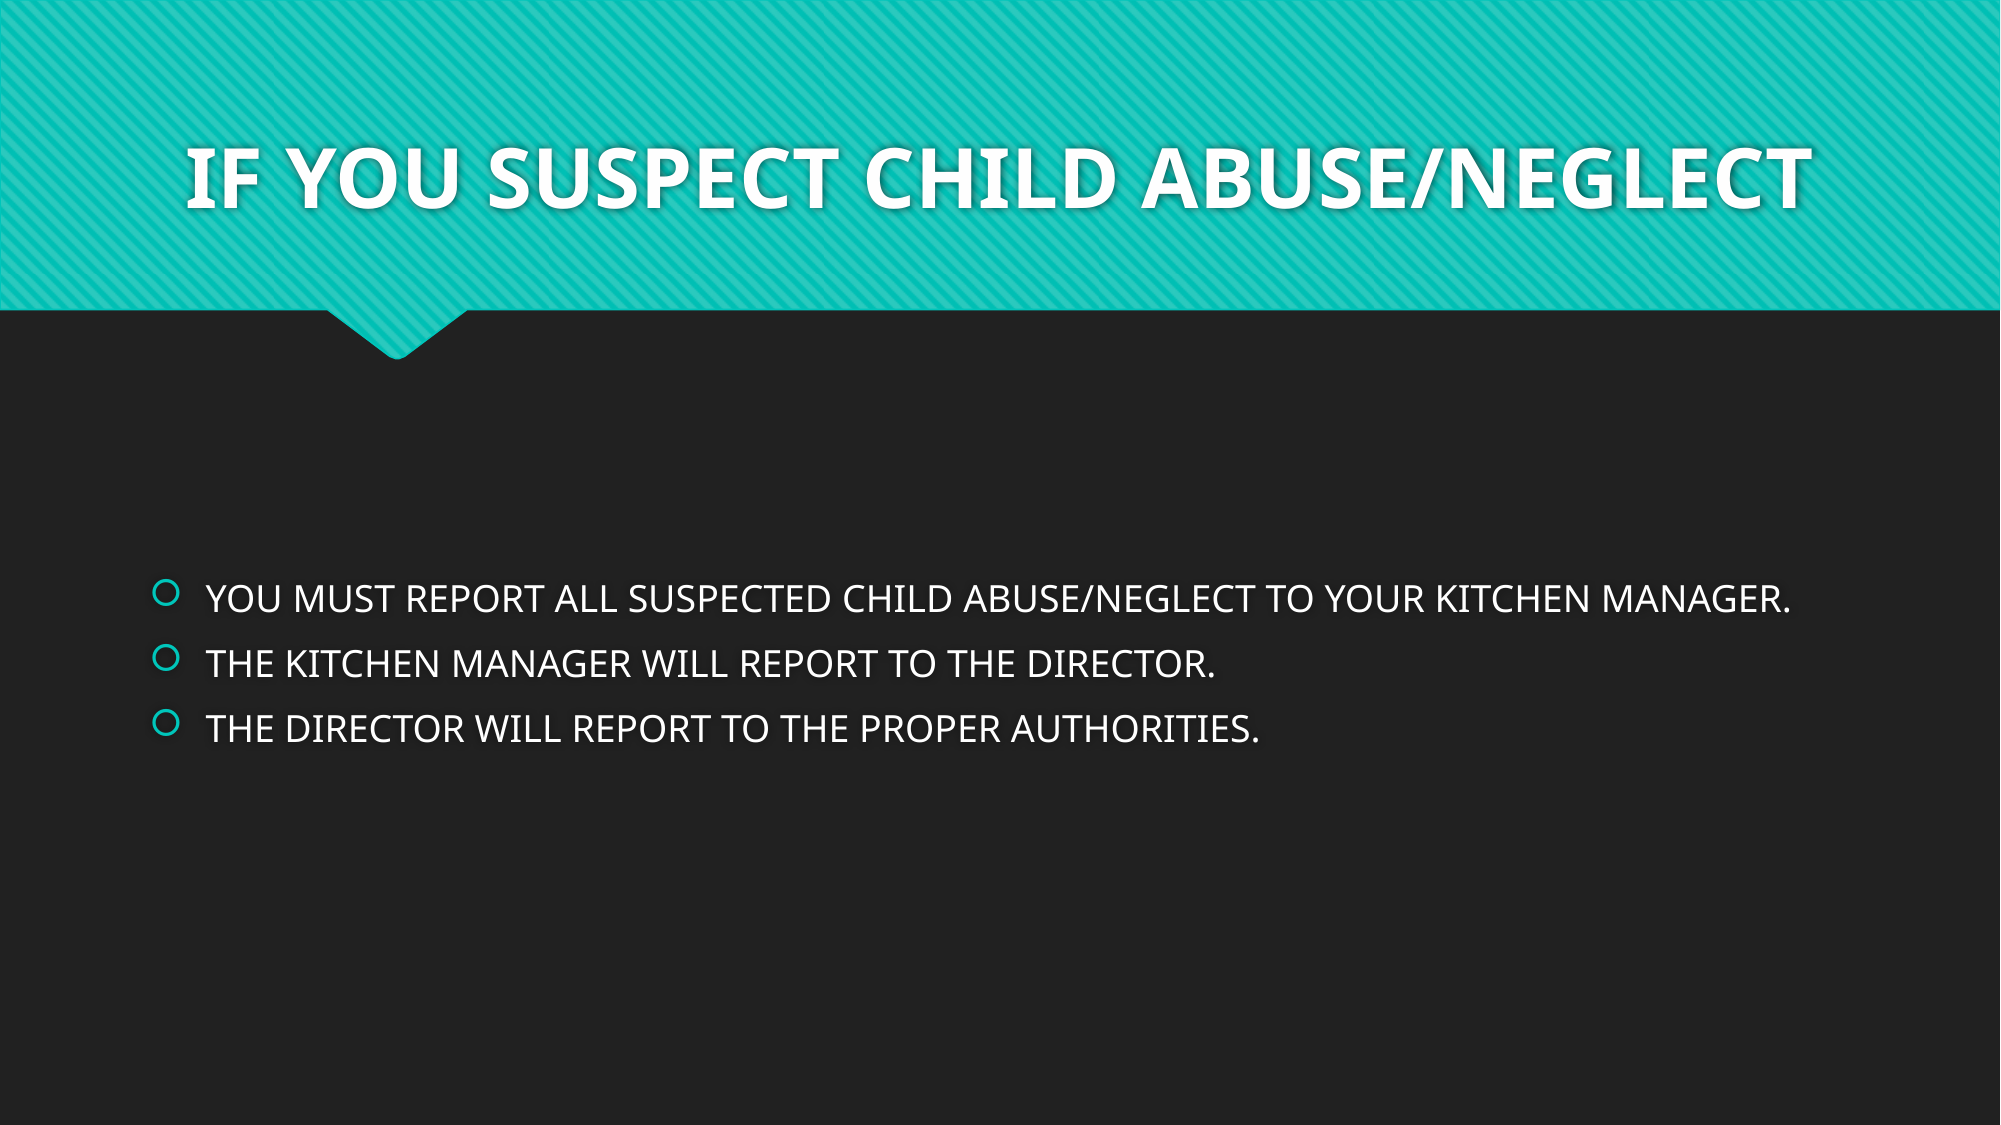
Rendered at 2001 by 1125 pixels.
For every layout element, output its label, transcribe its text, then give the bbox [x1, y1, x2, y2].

list YOU MUST REPORT ALL SUSPECTED CHILD ABUSE/NEGLECT TO YOUR KITCHEN MANAGER. THE KITCHEN MANAGER WILL REPORT TO THE DIRECTOR. THE DIRECTOR WILL REPORT TO THE PROPER AUTHORITIES. [134, 364, 1866, 962]
title IF YOU SUSPECT CHILD ABUSE/NEGLECT [132, 73, 1868, 233]
